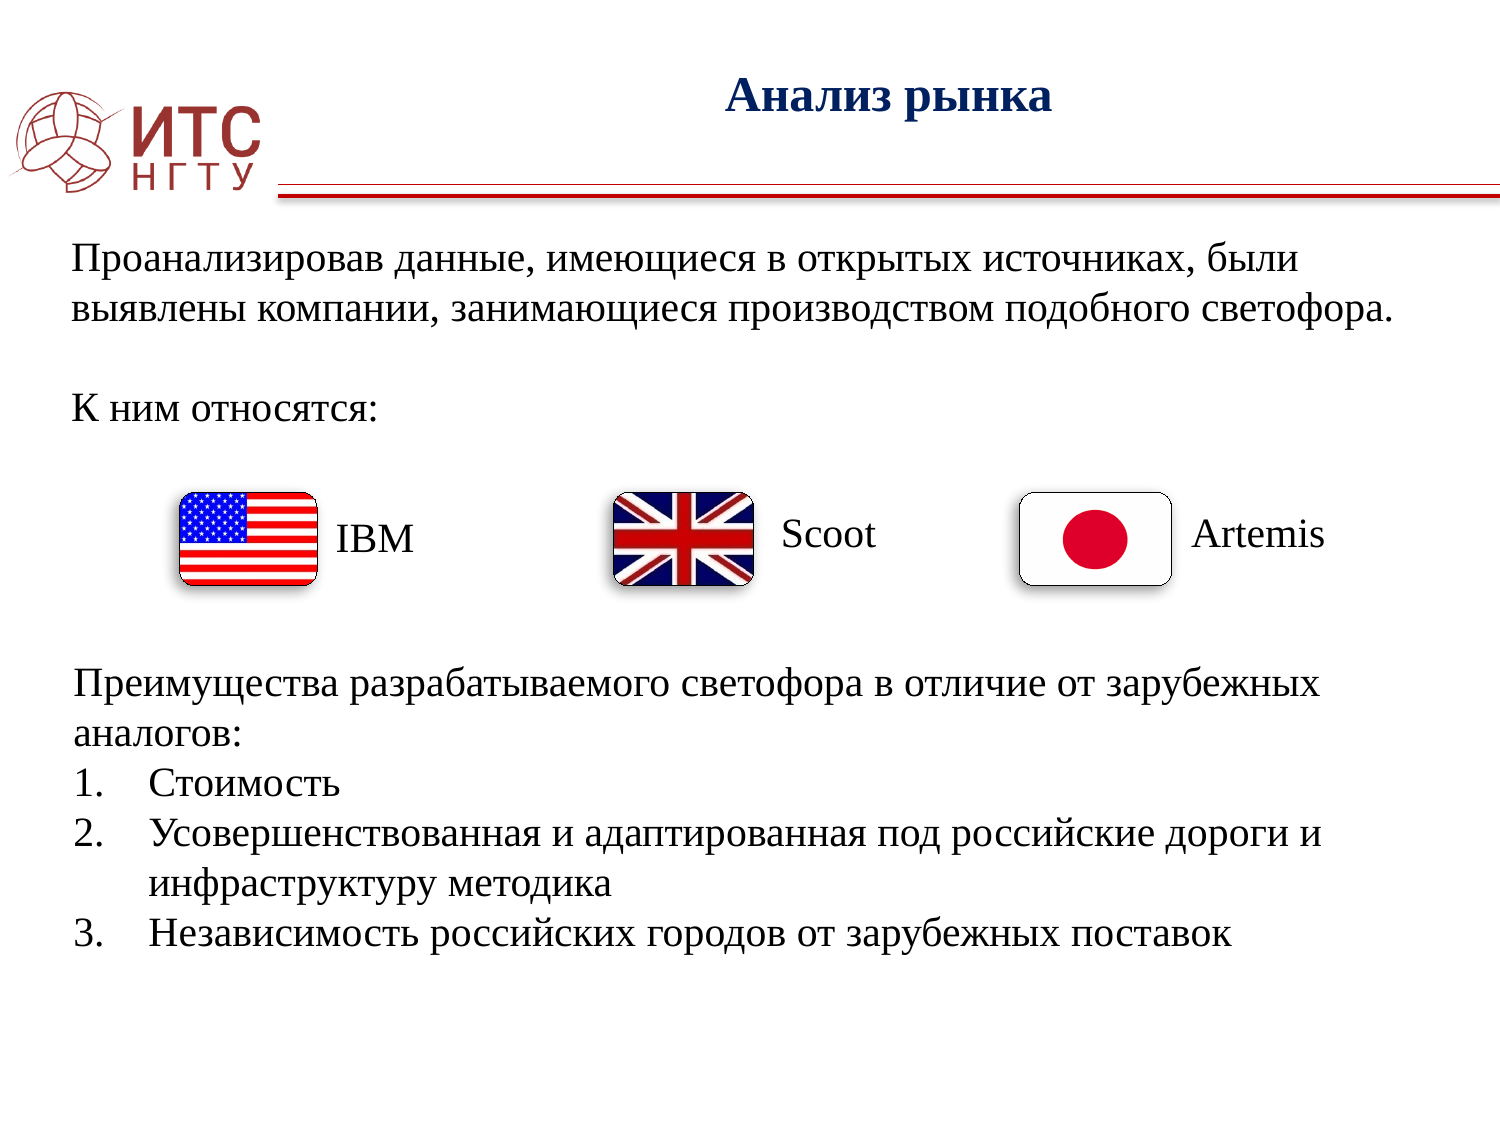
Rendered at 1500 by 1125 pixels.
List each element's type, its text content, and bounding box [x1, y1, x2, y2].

text_box Преимущества разрабатываемого светофора в отличие от зарубежных аналогов: Стоимость Усовершенствованная и адаптированная под российские дороги и инфраструктуру методика Независимость российских городов от зарубежных поставок [58, 597, 1500, 963]
picture [1019, 491, 1173, 587]
picture [5, 89, 263, 197]
text_box IBM [321, 503, 430, 569]
text_box Проанализировав данные, имеющиеся в открытых источниках, были выявлены компании, занимающиеся производством подобного светофора. К ним относятся: [0, 222, 1453, 538]
text_box Artemis [1177, 498, 1341, 564]
picture [612, 491, 755, 587]
text_box Scoot [766, 498, 891, 564]
text_box Анализ рынка [277, 54, 1500, 130]
picture [179, 491, 318, 587]
